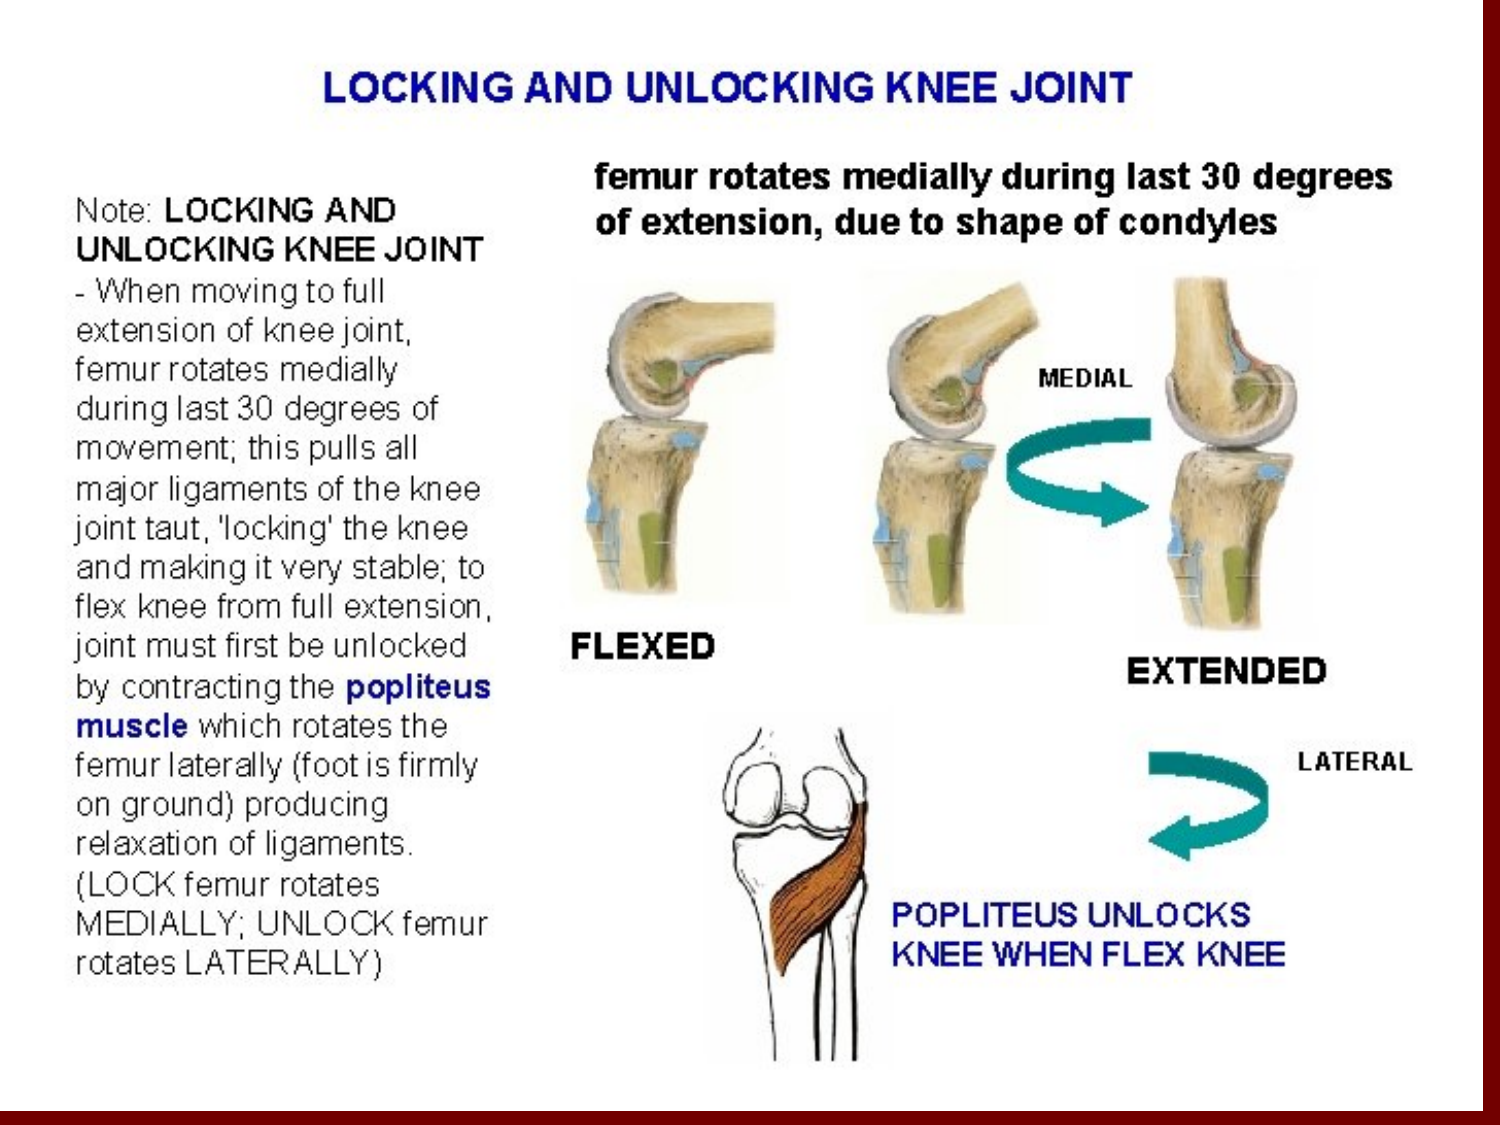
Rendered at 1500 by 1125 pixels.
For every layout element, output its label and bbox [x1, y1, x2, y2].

list [0, 0, 1483, 1111]
